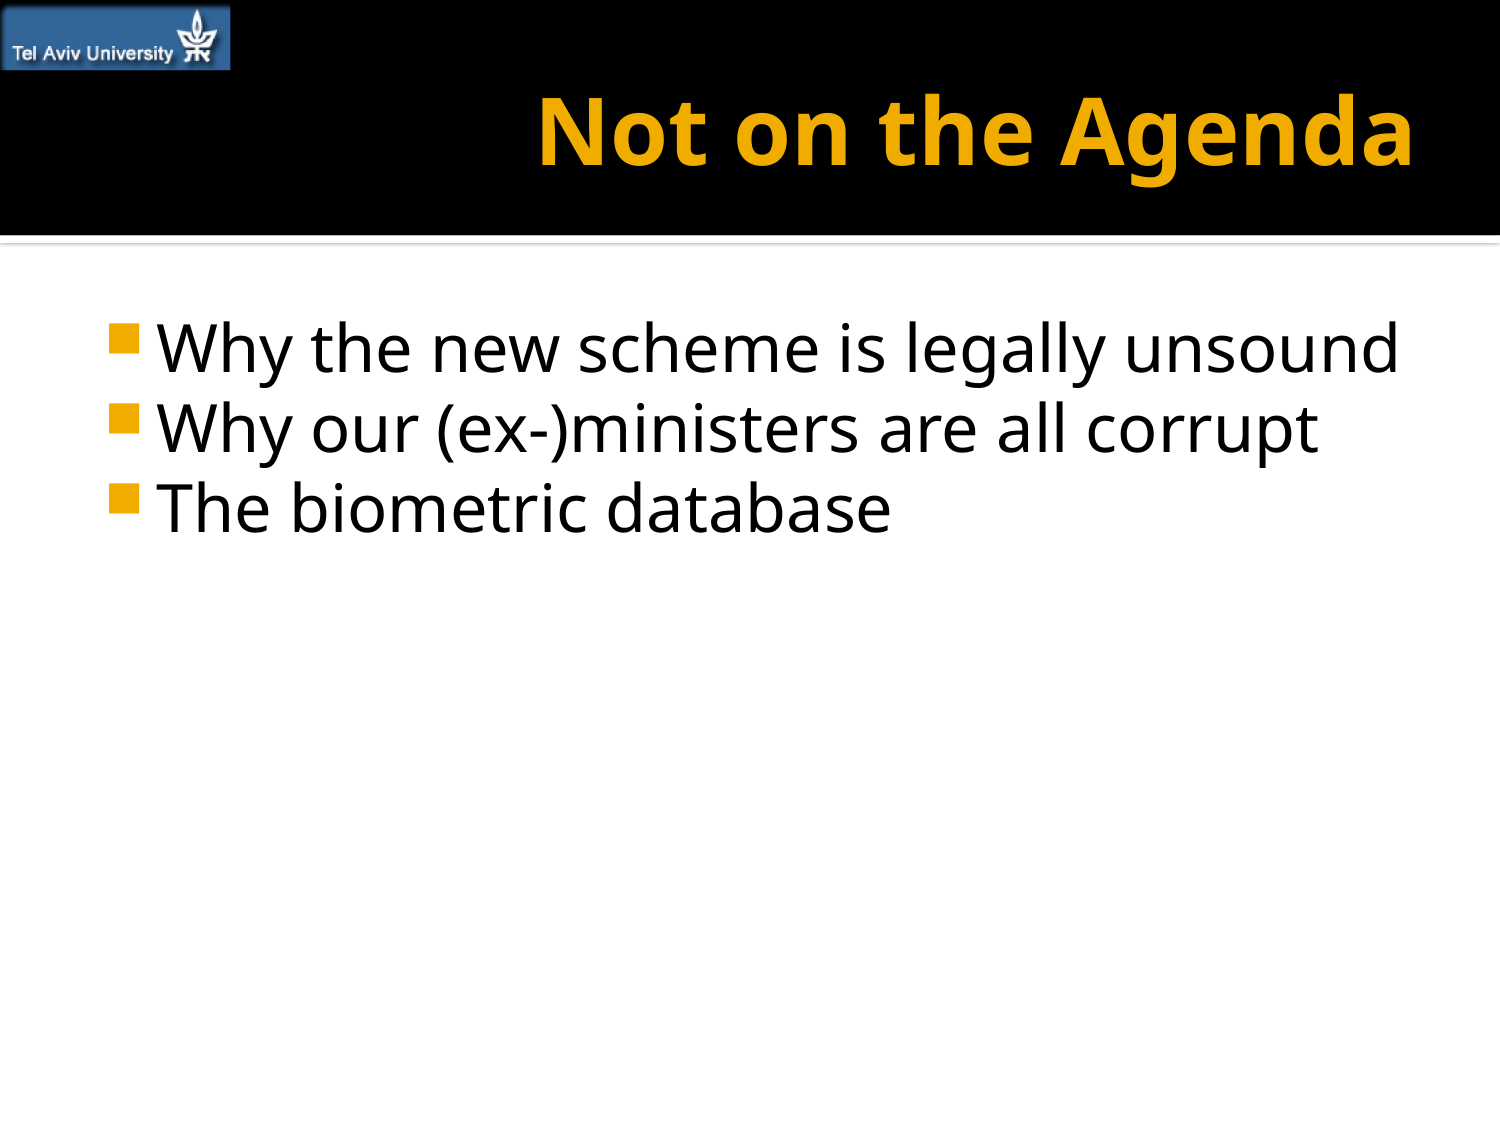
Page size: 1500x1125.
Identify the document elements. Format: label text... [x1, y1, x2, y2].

list Why the new scheme is legally unsound Why our (ex-)ministers are all corrupt The biometric database [75, 291, 1425, 1050]
picture [0, 0, 241, 81]
title Not on the Agenda [75, 25, 1425, 231]
